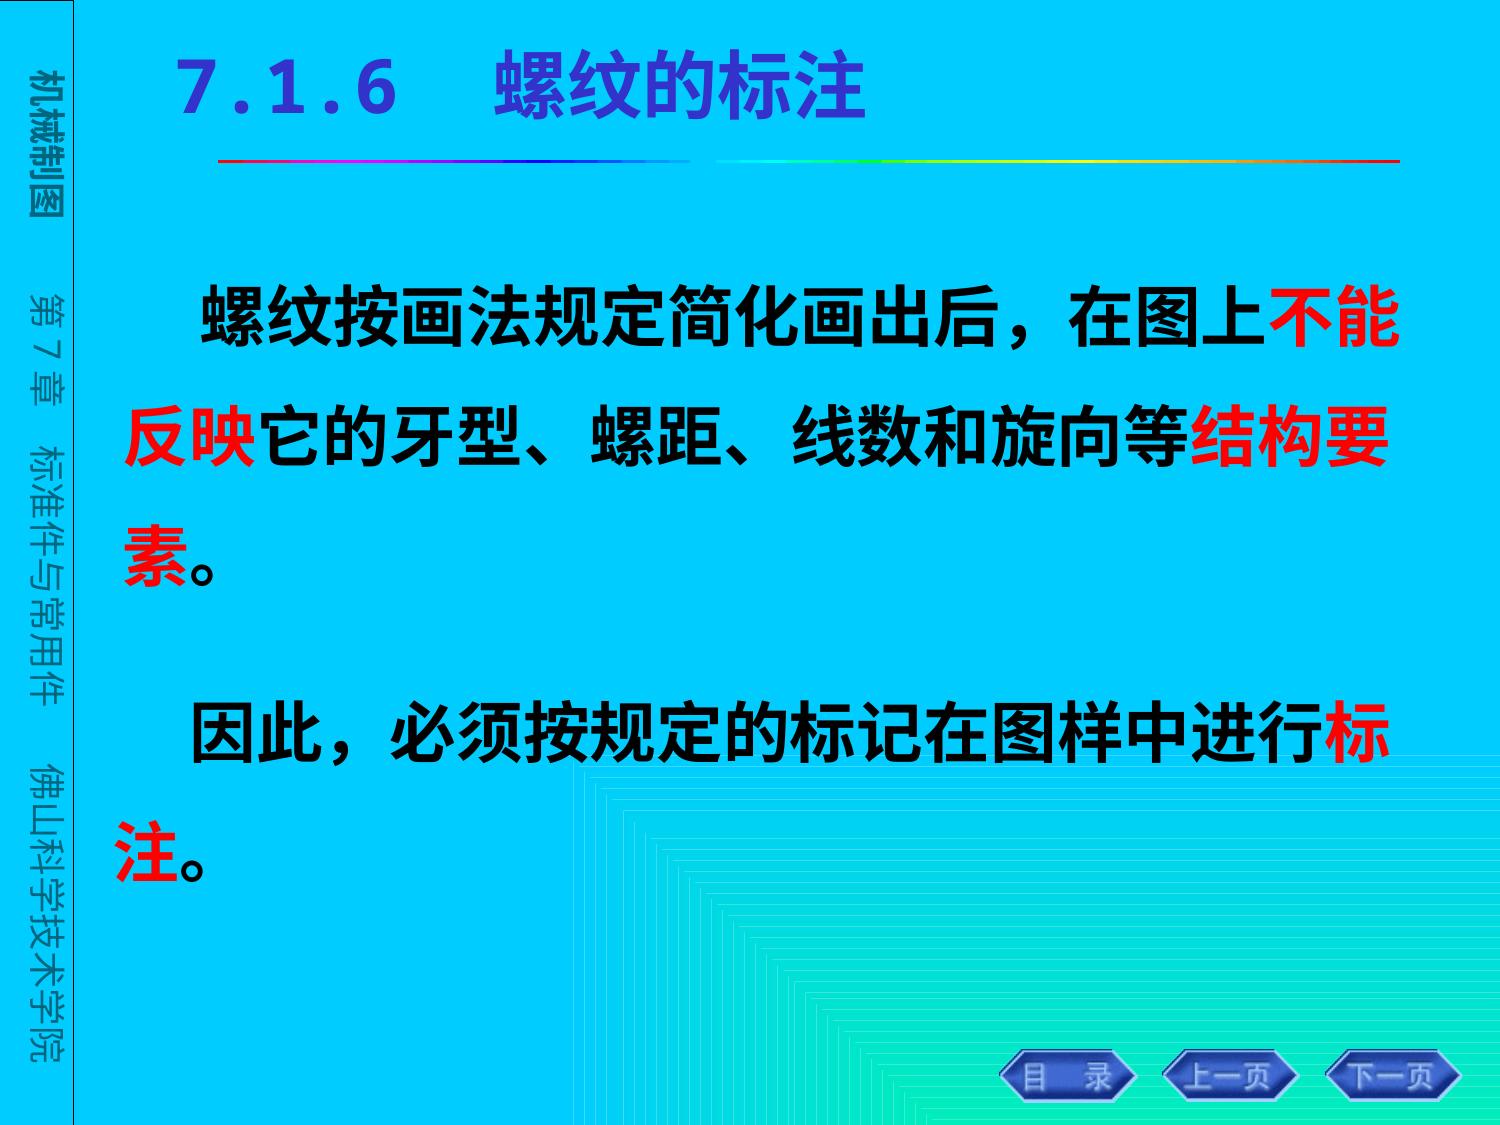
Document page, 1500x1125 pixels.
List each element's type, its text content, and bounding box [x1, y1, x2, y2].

text_box 因此，必须按规定的标记在图样中进行标注。 [112, 650, 1423, 891]
text_box 螺纹按画法规定简化画出后，在图上不能反映它的牙型、螺距、线数和旋向等结构要素。 [122, 234, 1447, 595]
text_box 7.1.6 螺纹的标注 [159, 30, 1388, 161]
picture [1162, 1049, 1300, 1102]
picture [999, 1049, 1138, 1103]
picture [1325, 1049, 1463, 1102]
